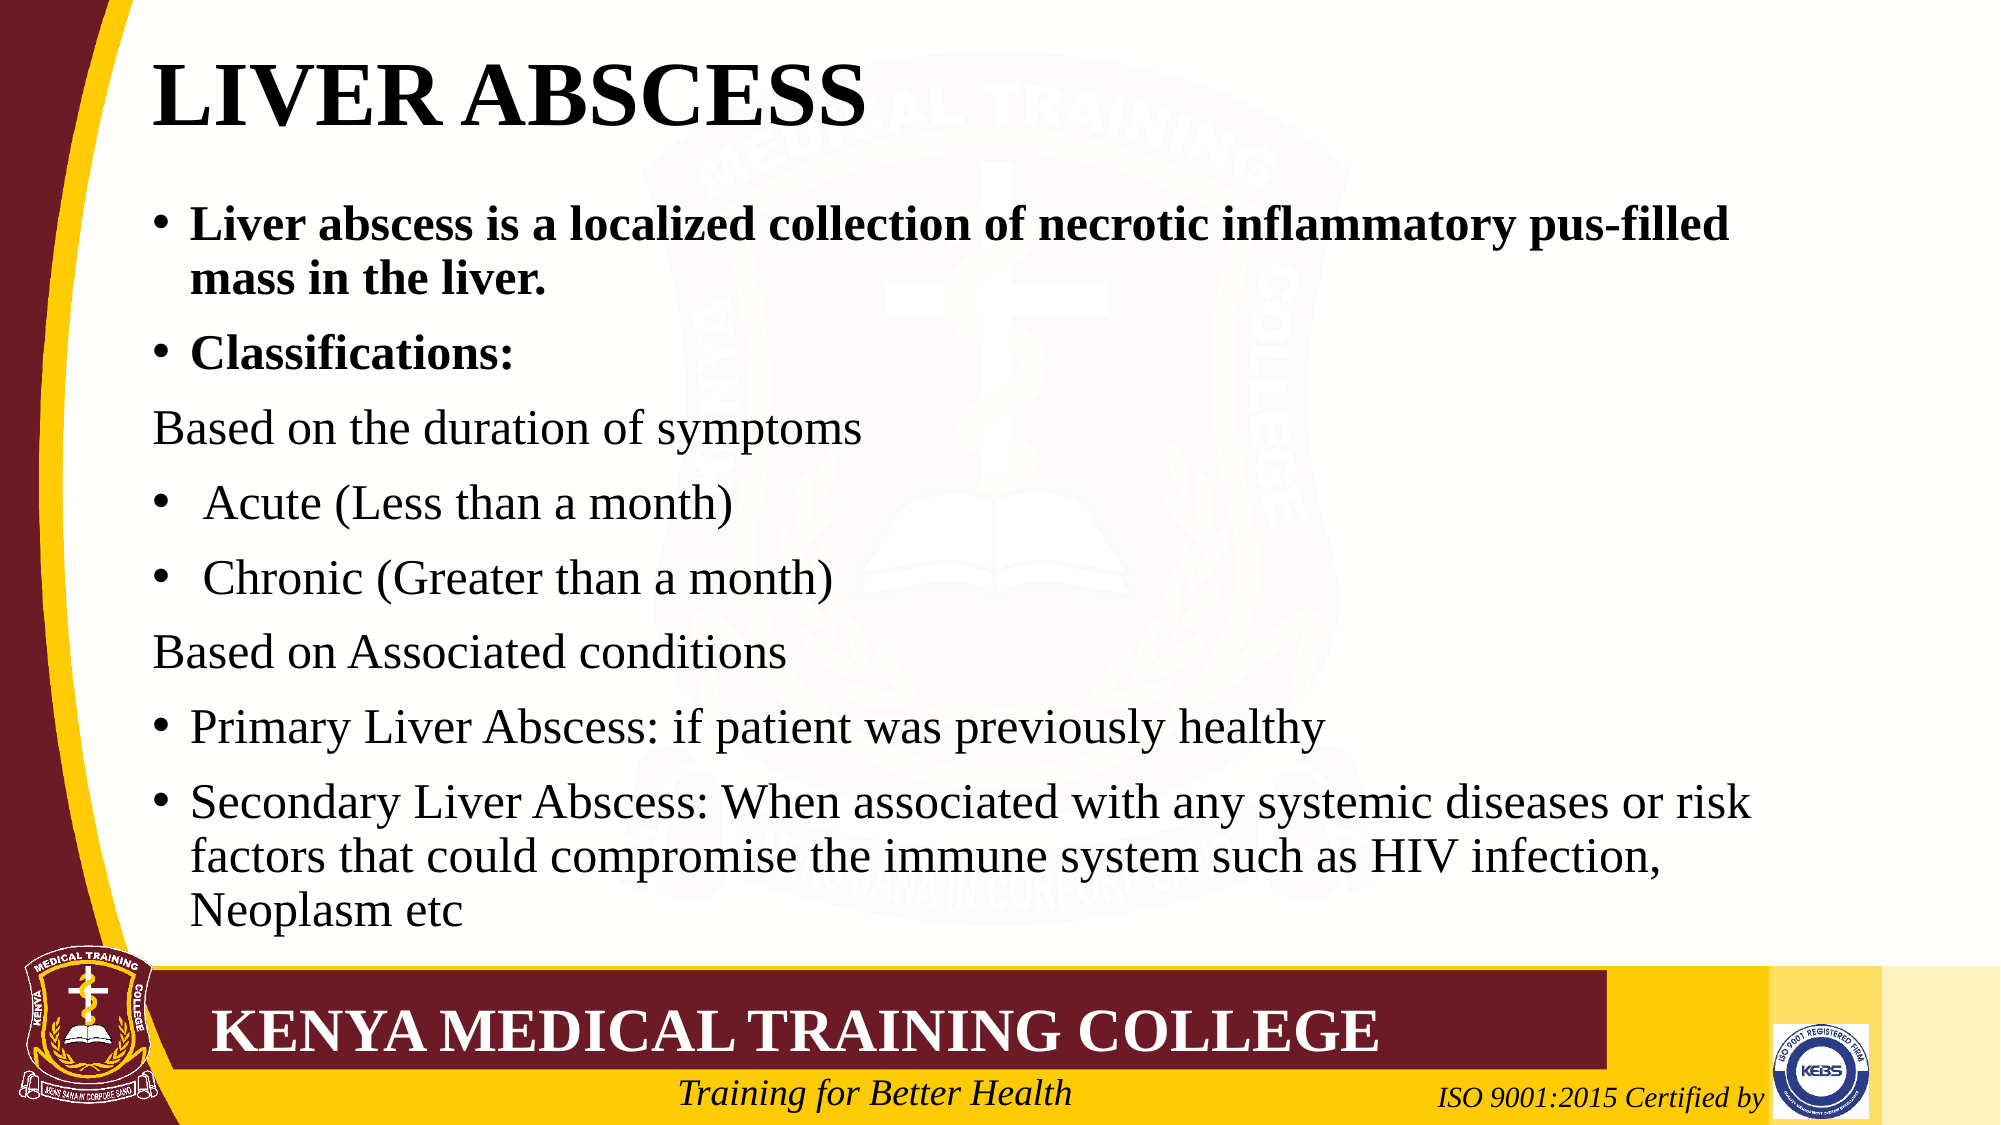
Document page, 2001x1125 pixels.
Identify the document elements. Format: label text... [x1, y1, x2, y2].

title LIVER ABSCESS [137, 19, 1863, 174]
list Liver abscess is a localized collection of necrotic inflammatory pus-filled mass in the liver. Classifications: Based on the duration of symptoms Acute (Less than a month) Chronic (Greater than a month) Based on Associated conditions Primary Liver Abscess: if patient was previously healthy Secondary Liver Abscess: When associated with any systemic diseases or risk factors that could compromise the immune system such as HIV infection, Neoplasm etc [137, 190, 1863, 977]
picture [0, 0, 2000, 1125]
